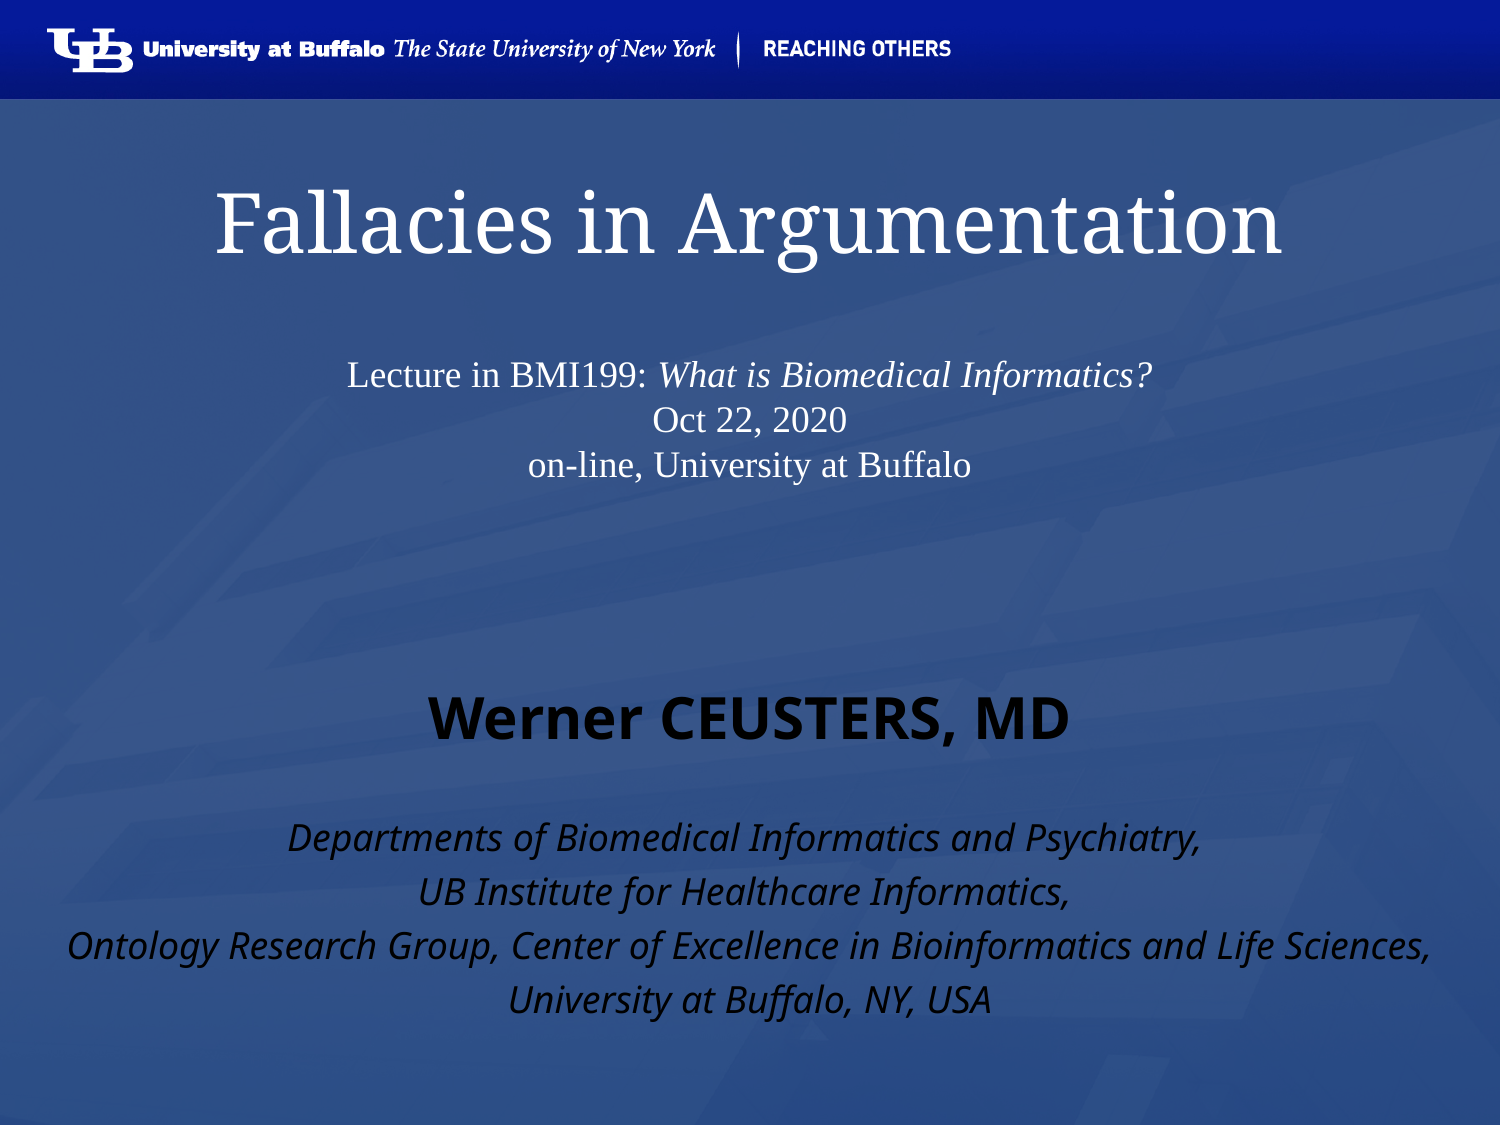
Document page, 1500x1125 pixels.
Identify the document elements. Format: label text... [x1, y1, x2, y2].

title Fallacies in Argumentation Lecture in BMI199: What is Biomedical Informatics? Oct 22, 2020 on-line, University at Buffalo [0, 162, 1500, 638]
picture [0, 0, 1500, 99]
subtitle Werner CEUSTERS, MD Departments of Biomedical Informatics and Psychiatry, UB Institute for Healthcare Informatics, Ontology Research Group, Center of Excellence in Bioinformatics and Life Sciences, University at Buffalo, NY, USA [0, 687, 1500, 950]
